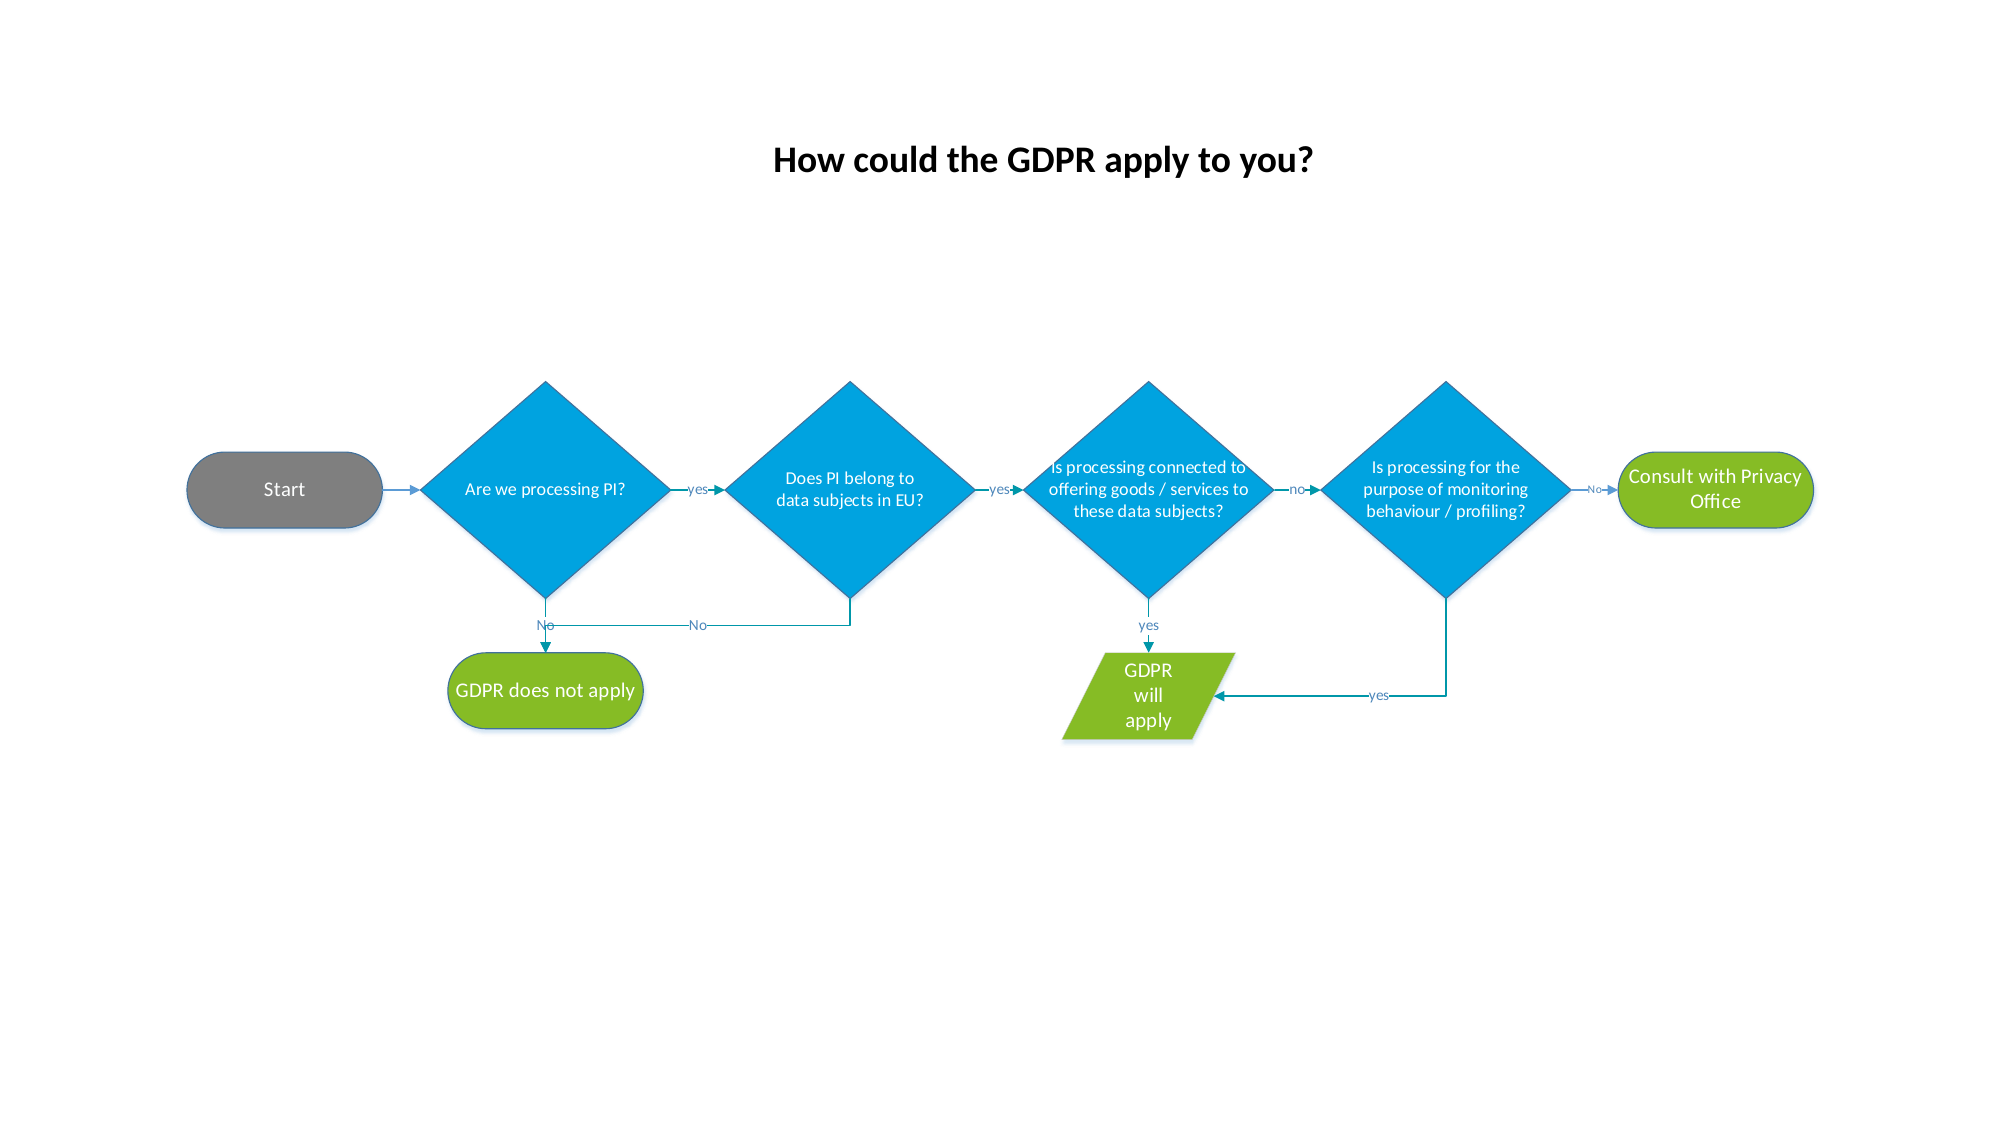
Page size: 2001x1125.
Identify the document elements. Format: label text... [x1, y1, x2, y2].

picture [180, 377, 1820, 748]
text_box How could the GDPR apply to you? [758, 127, 1403, 188]
